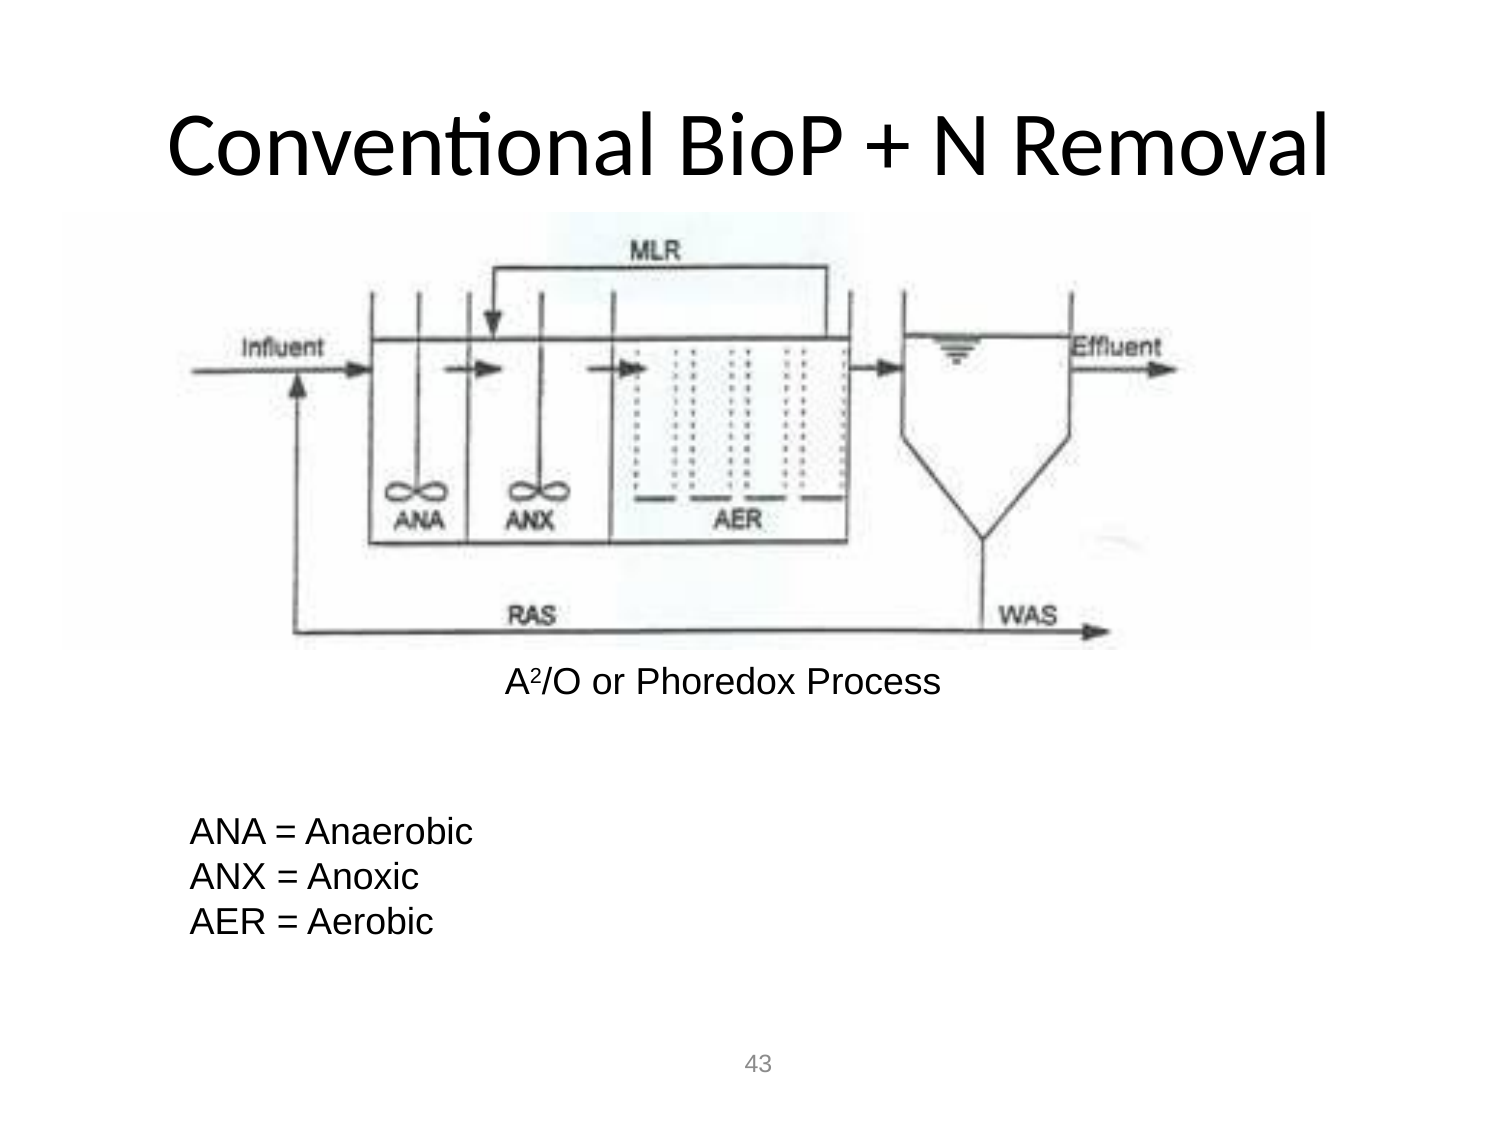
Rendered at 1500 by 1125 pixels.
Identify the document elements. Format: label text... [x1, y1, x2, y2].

slide_number 43 [687, 1037, 788, 1088]
text_box A2/O or Phoredox Process [489, 658, 957, 710]
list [62, 212, 1311, 650]
title Conventional BioP + N Removal [74, 44, 1426, 233]
text_box ANA = Anaerobic ANX = Anoxic AER = Aerobic [174, 799, 925, 950]
